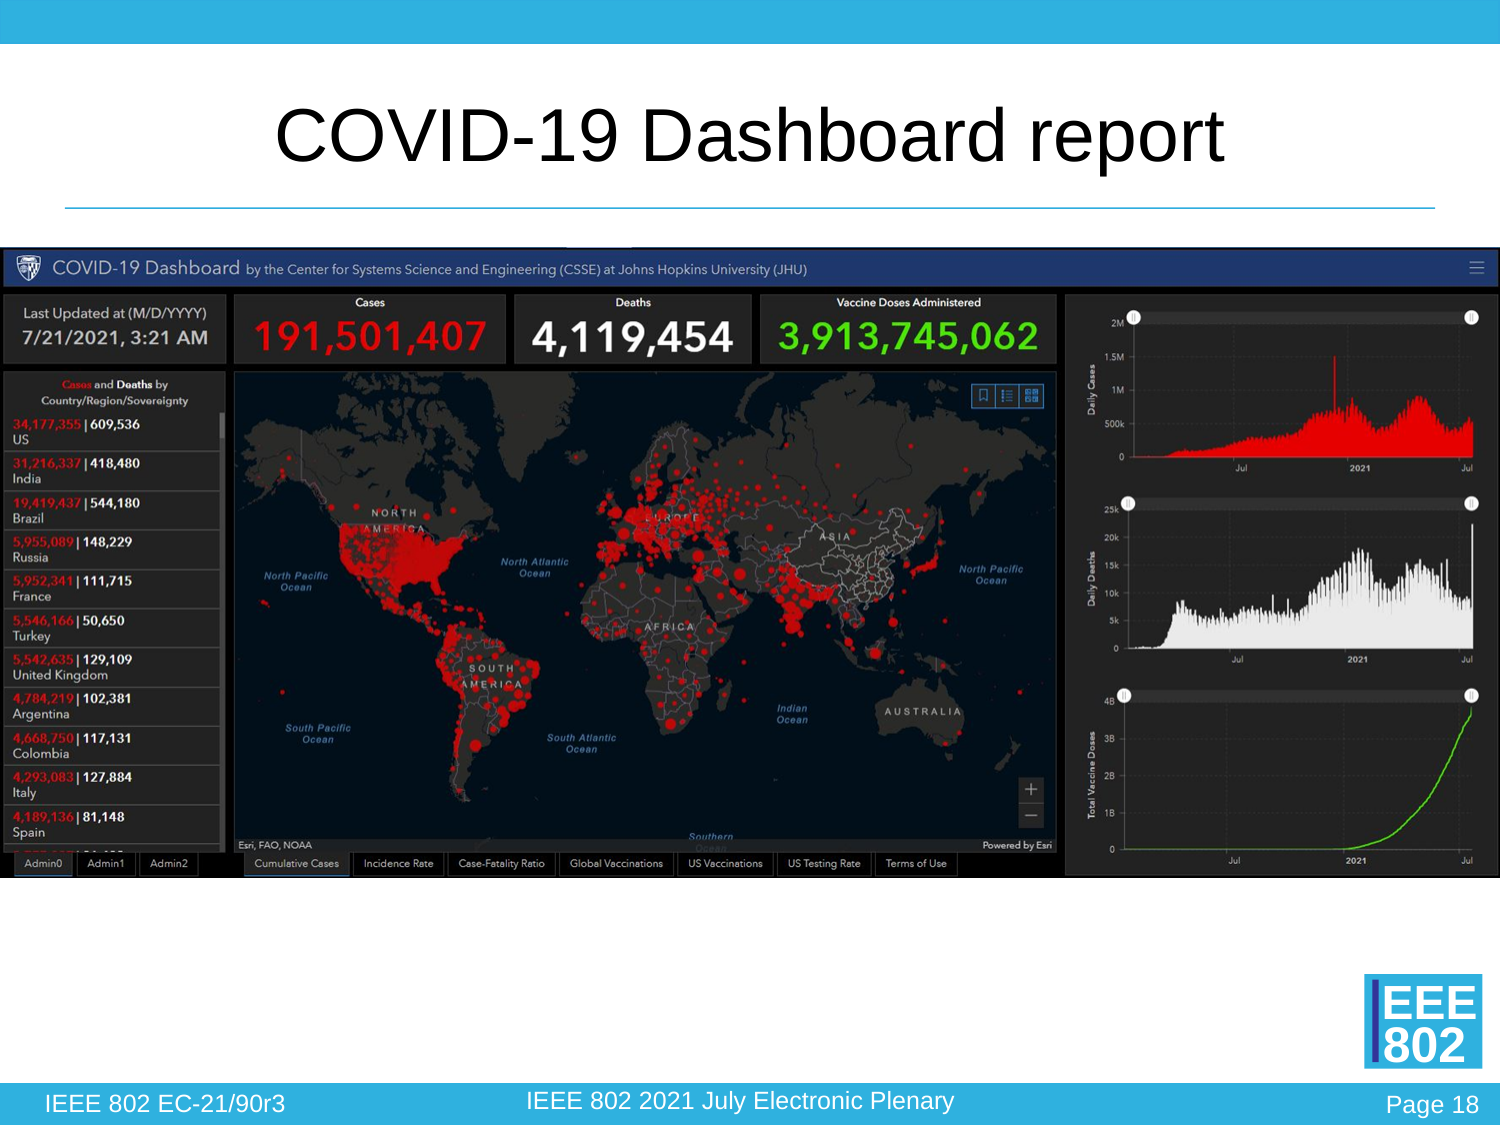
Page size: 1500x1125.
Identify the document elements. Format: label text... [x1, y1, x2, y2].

title COVID-19 Dashboard report [75, 66, 1425, 197]
footer IEEE 802 EC-21/90r3 [5, 1080, 325, 1125]
picture [0, 247, 1500, 878]
